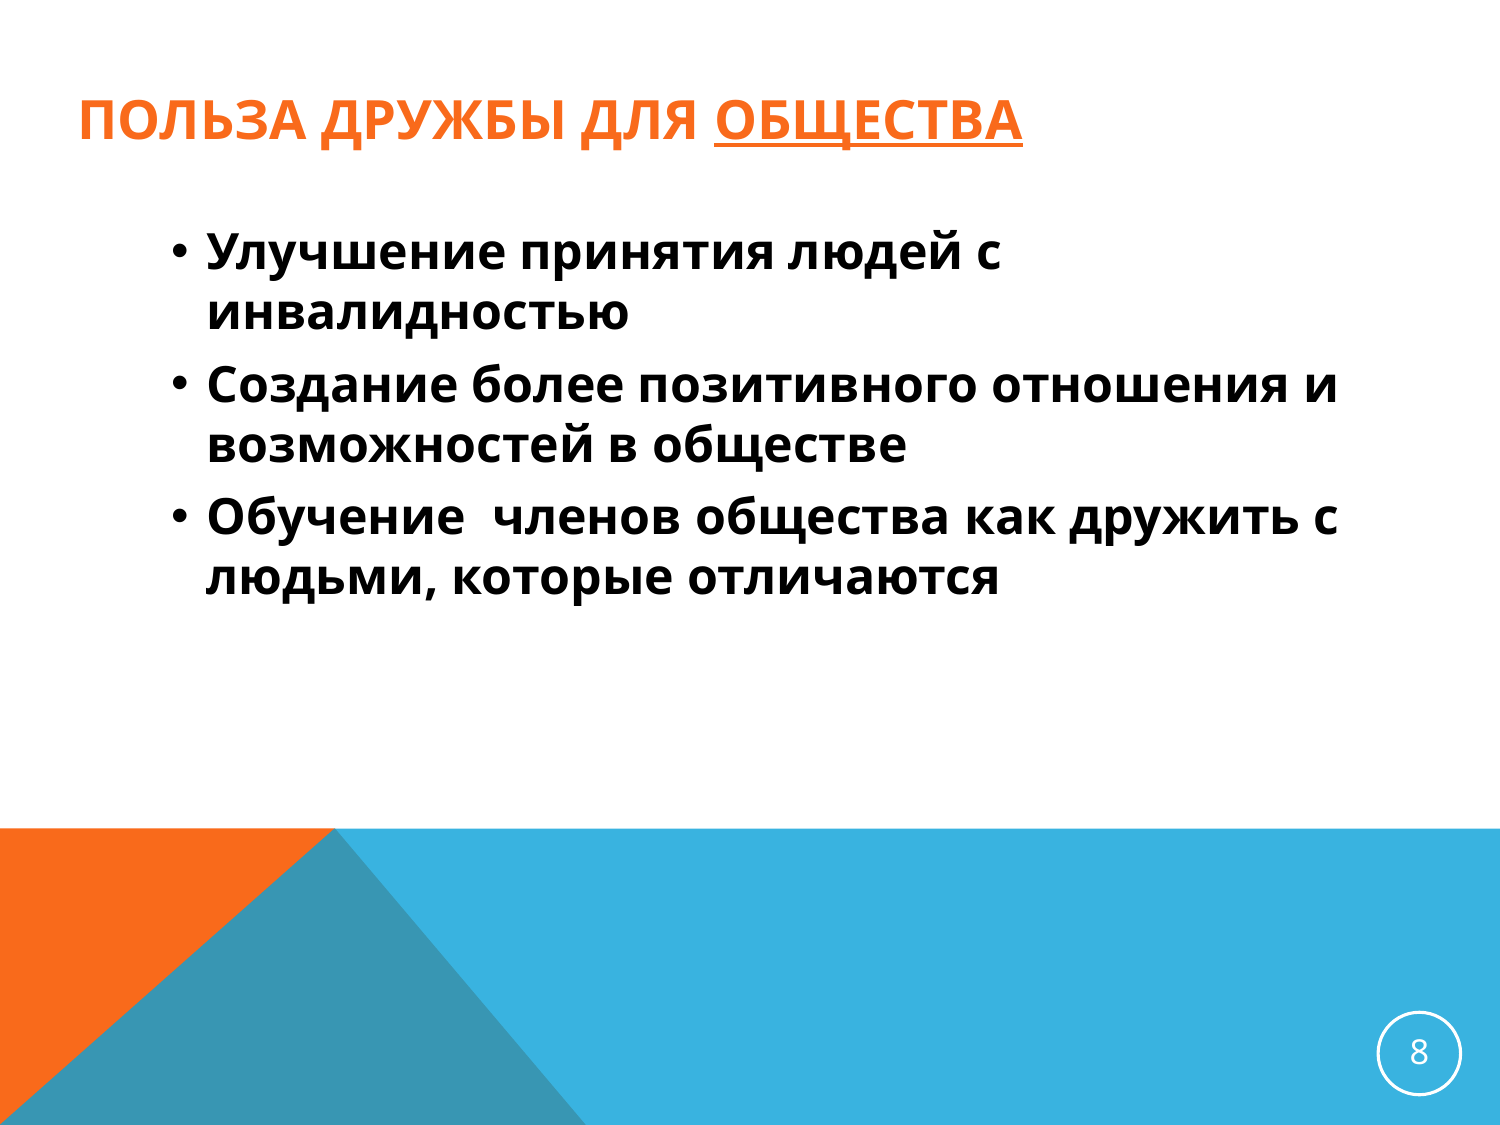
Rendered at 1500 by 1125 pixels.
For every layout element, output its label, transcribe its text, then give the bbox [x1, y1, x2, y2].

text_box Улучшение принятия людей с инвалидностью Создание более позитивного отношения и возможностей в обществе Обучение членов общества как дружить с людьми, которые отличаются [113, 212, 1413, 613]
title Польза дружбы для общества [62, 60, 1475, 175]
slide_number 8 [1376, 1010, 1463, 1097]
